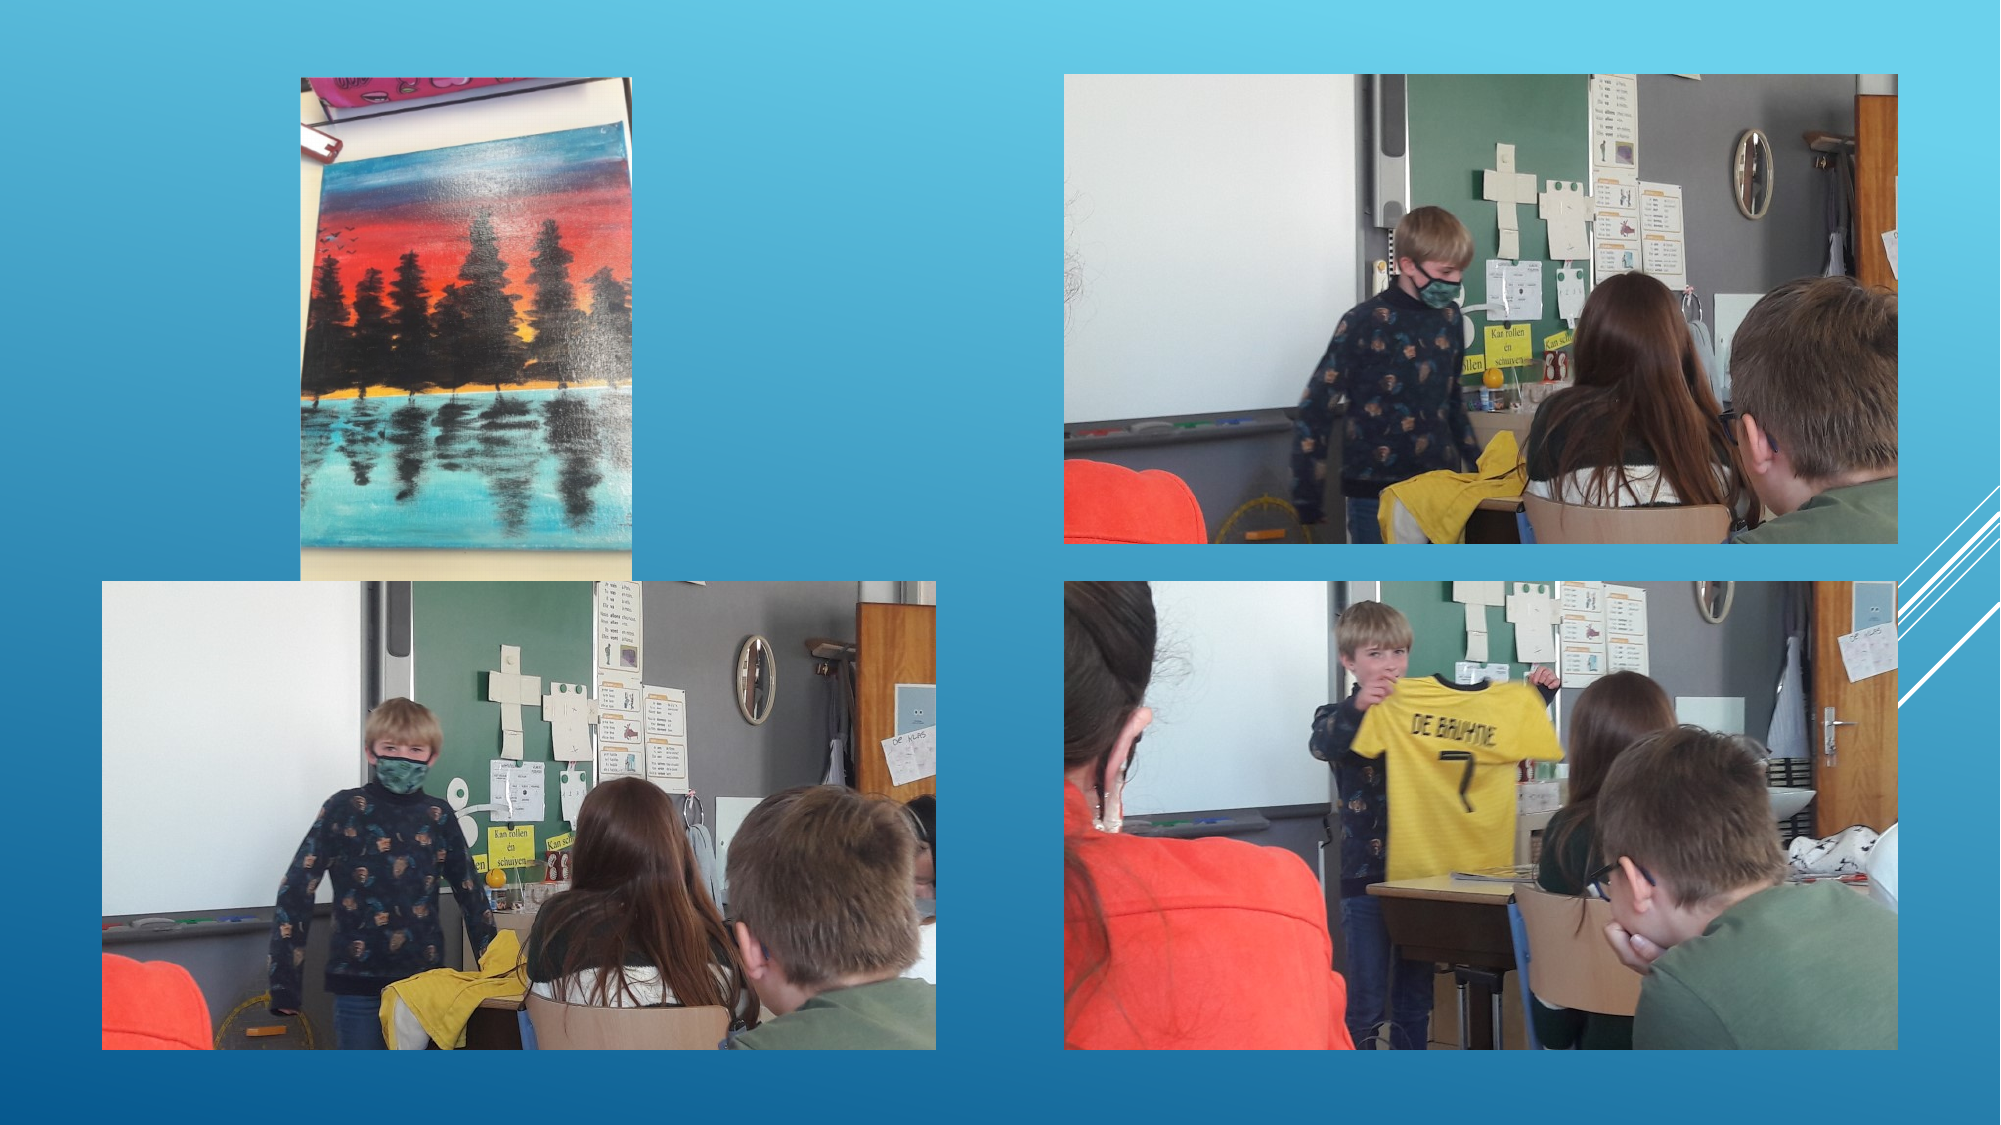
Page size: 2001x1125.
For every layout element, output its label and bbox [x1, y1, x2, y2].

picture [1064, 580, 1898, 1051]
picture [101, 78, 936, 1051]
picture [1064, 74, 1898, 544]
